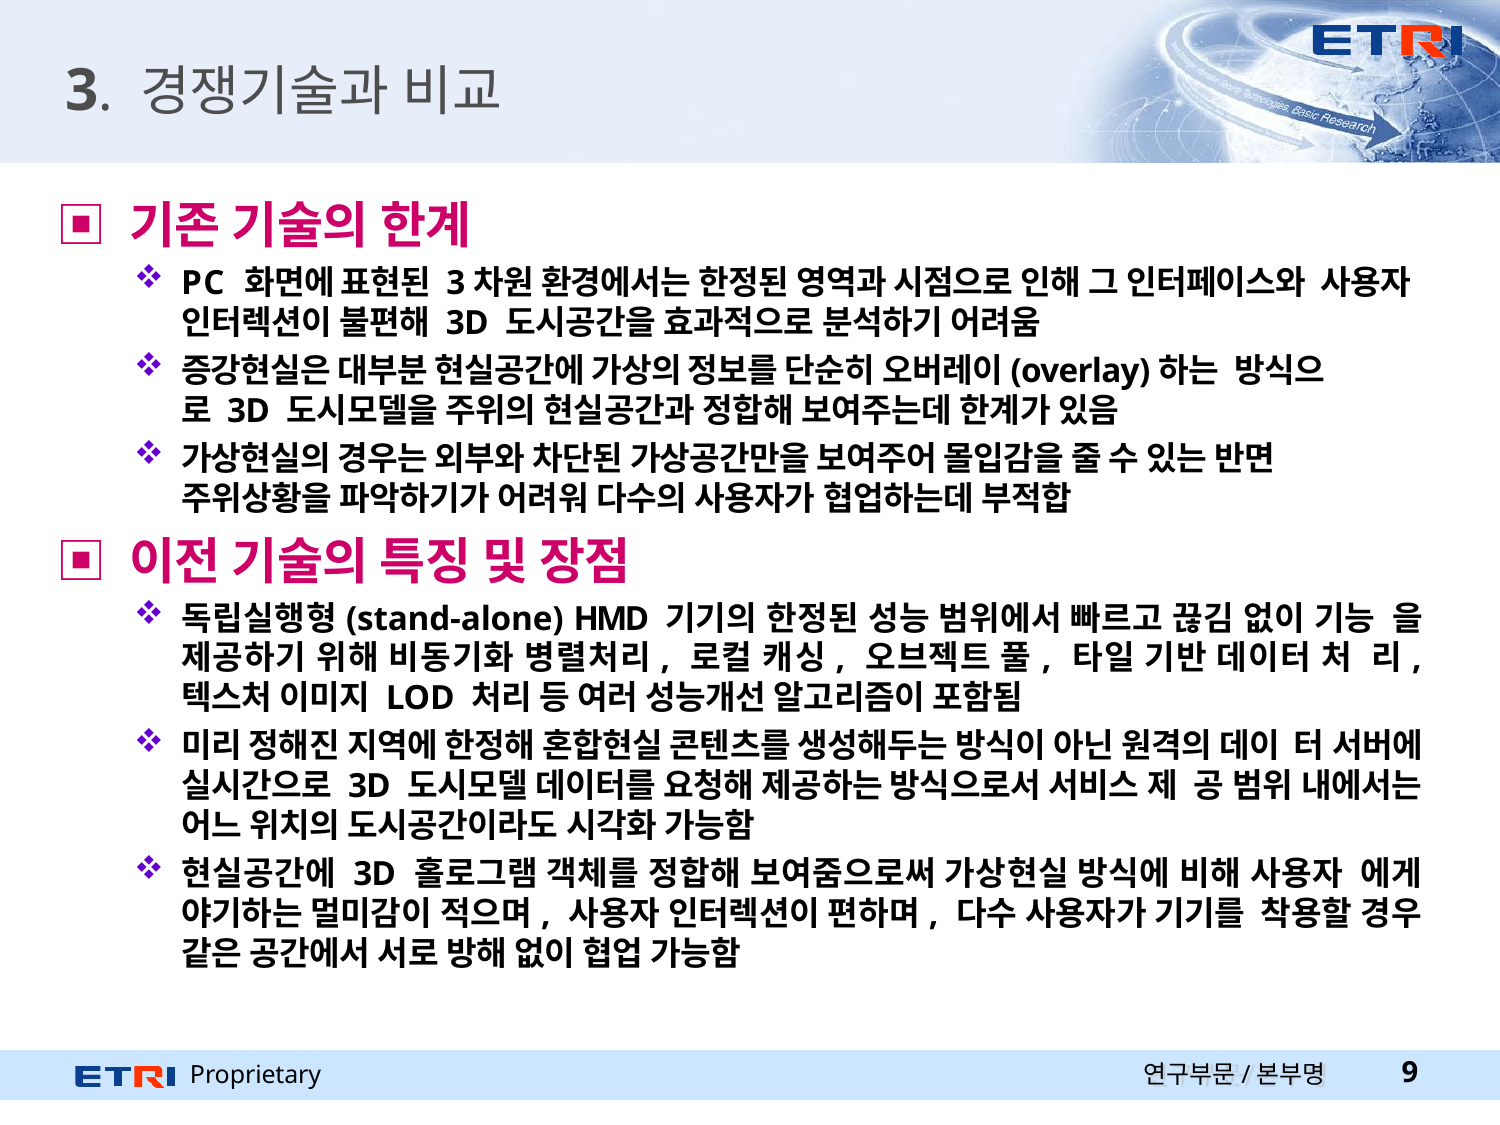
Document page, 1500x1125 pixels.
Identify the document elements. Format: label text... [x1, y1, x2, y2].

text_box [1236, 1048, 1347, 1106]
picture [0, 0, 1500, 163]
picture [75, 1066, 101, 1087]
picture [134, 1066, 165, 1088]
slide_number 10 [1397, 1060, 1440, 1125]
text_box [1127, 1048, 1227, 1106]
slide_number 연구부문/본부명 [1141, 1059, 1331, 1125]
title 3. 경쟁기술과 비교 [62, 53, 533, 180]
footer Proprietary [187, 1059, 330, 1125]
text_box [1227, 1048, 1236, 1059]
text_box ▣ 기존 기술의 한계 PC 화면에 표현된 3차원 환경에서는 한정된 영역과 시점으로 인해 그 인터페이스와 사용자 인터렉션이 불편해 3D 도시공간을 효과적으로 분석하기 어려움 증강현실은 대부분 현실공간에 가상의 정보를 단순히 오버레이(overlay)하는 방식으 로 3D 도시모델을 주위의 현실공간과 정합해 보여주는데 한계가 있음 가상현실의 경우는 외부와 차단된 가상공간만을 보여주어 몰입감을 줄 수 있는 반면 주위상황을 파악하기가 어려워 다수의 사용자가 협업하는데 부적합 ▣ 이전 기술의 특징 및 장점 독립실행형(stand-alone) HMD 기기의 한정된 성능 범위에서 빠르고 끊김 없이 기능 을 제공하기 위해 비동기화 병렬처리, 로컬 캐싱, 오브젝트 풀, 타일 기반 데이터 처 리, 텍스처 이미지 LOD 처리 등 여러 성능개선 알고리즘이 포함됨 미리 정해진 지역에 한정해 혼합현실 콘텐츠를 생성해두는 방식이 아닌 원격의 데이 터 서버에 실시간으로 3D 도시모델 데이터를 요청해 제공하는 방식으로서 서비스 제 공 범위 내에서는 어느 위치의 도시공간이라도 시각화 가능함 현실공간에 3D 홀로그램 객체를 정합해 보여줌으로써 가상현실 방식에 비해 사용자 에게 야기하는 멀미감이 적으며, 사용자 인터렉션이 편하며, 다수 사용자가 기기를 착용할 경우 같은 공간에서 서로 방해 없이 협업 가능함 [54, 180, 1424, 972]
